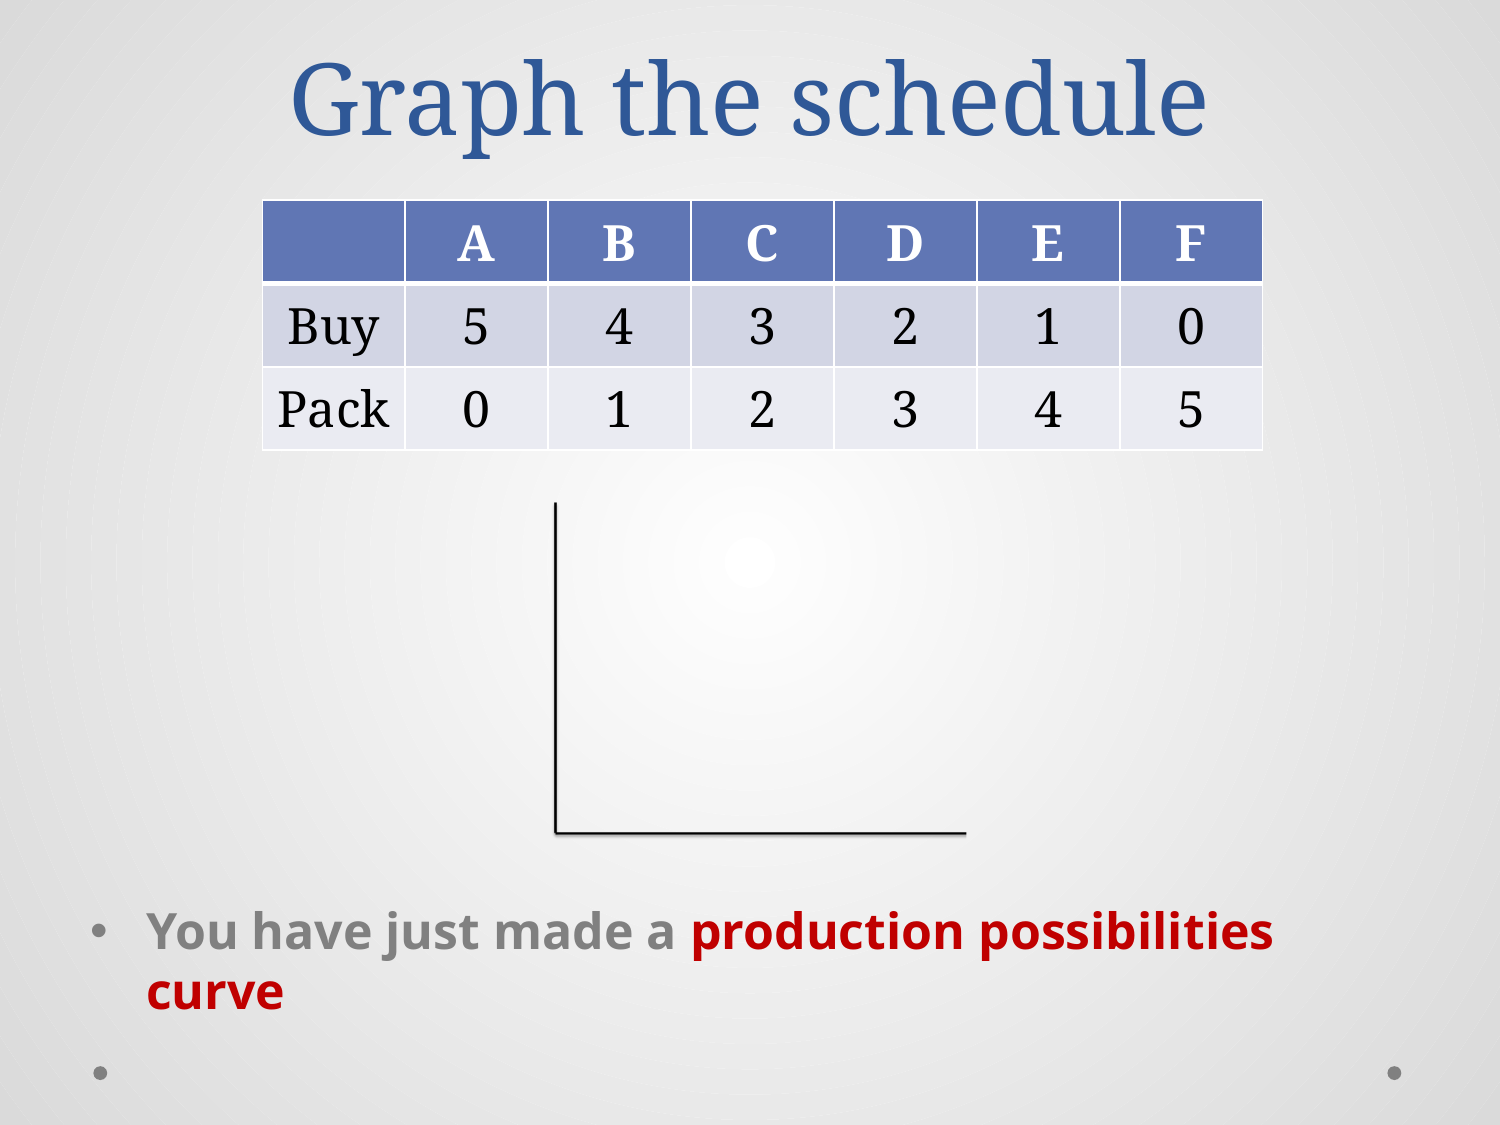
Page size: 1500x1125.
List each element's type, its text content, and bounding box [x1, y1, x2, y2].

table_cell 2 [692, 368, 833, 449]
table_header C [692, 201, 833, 281]
table_header E [978, 201, 1119, 281]
table_cell 4 [978, 368, 1119, 449]
table_cell 4 [549, 286, 690, 366]
table_cell 1 [978, 286, 1119, 366]
title Graph the schedule [75, 0, 1425, 163]
table_header B [549, 201, 690, 281]
table_cell Buy [263, 286, 404, 366]
list You have just made a production possibilities curve [75, 262, 1425, 1005]
table_cell 1 [549, 368, 690, 449]
table_cell 2 [835, 286, 976, 366]
table_cell Pack [263, 368, 404, 449]
table_header D [835, 201, 976, 281]
table_cell 0 [406, 368, 547, 449]
table_header [263, 201, 404, 281]
table_cell 5 [406, 286, 547, 366]
table_cell 3 [835, 368, 976, 449]
table_cell 5 [1121, 368, 1262, 449]
table_cell 0 [1121, 286, 1262, 366]
picture [549, 499, 967, 841]
table_header A [406, 201, 547, 281]
table_header F [1121, 201, 1262, 281]
table_cell 3 [692, 286, 833, 366]
